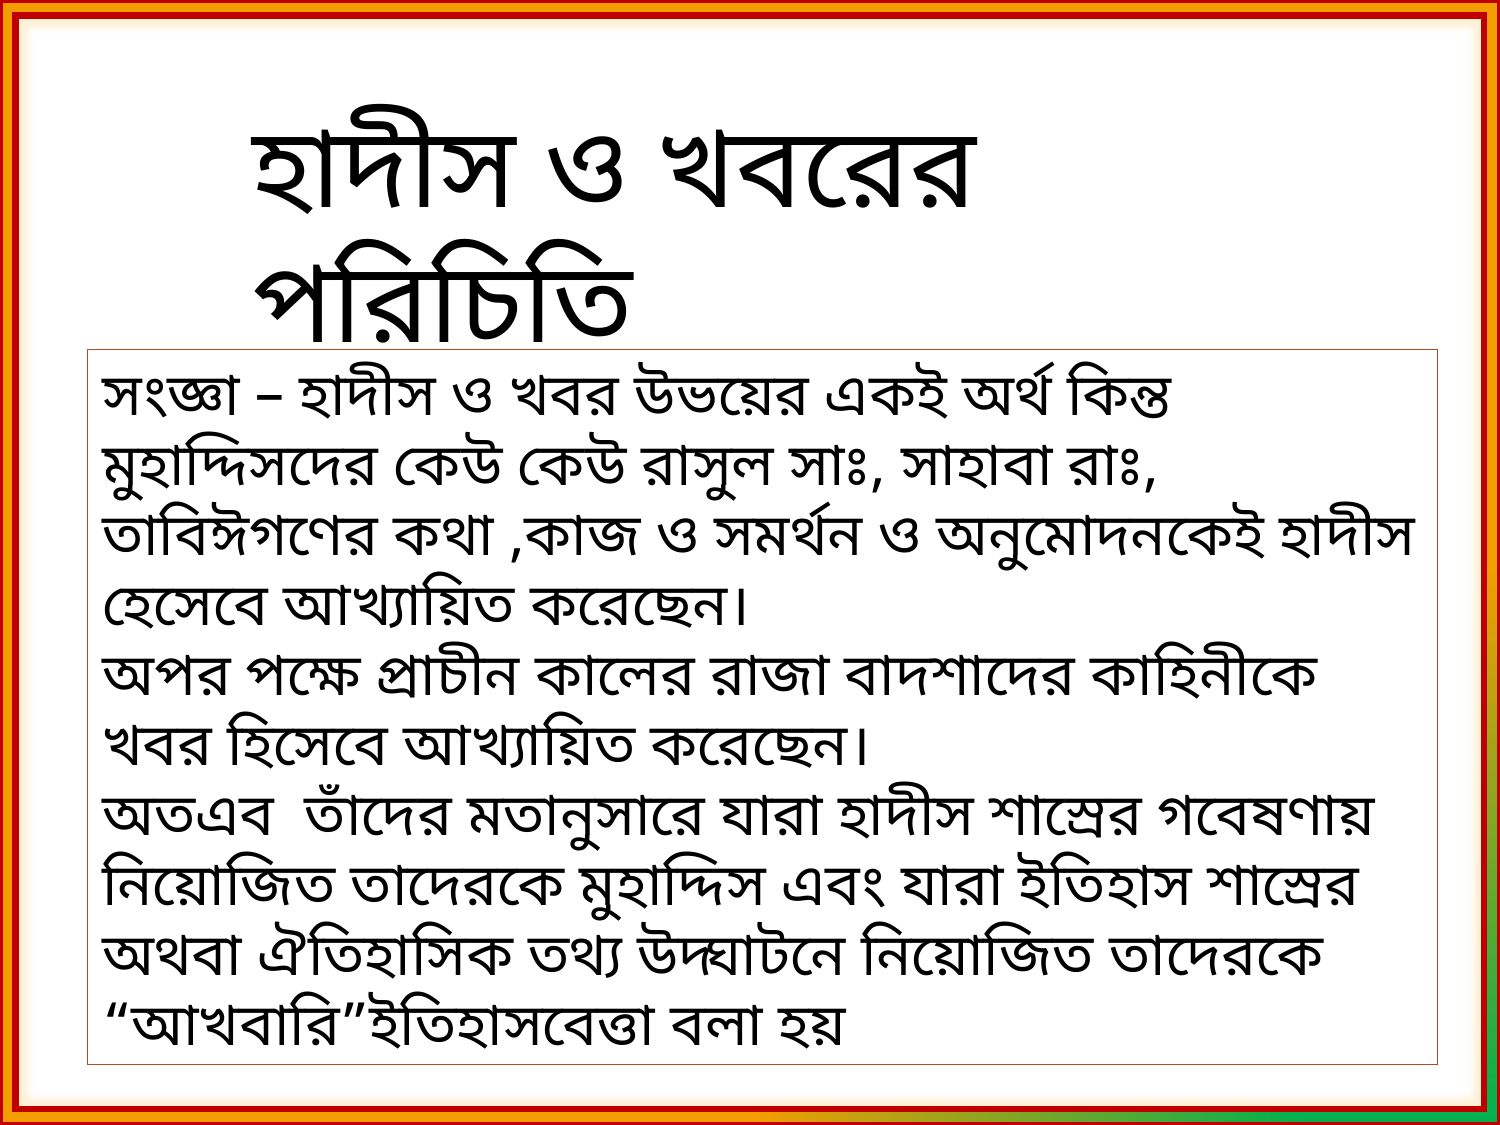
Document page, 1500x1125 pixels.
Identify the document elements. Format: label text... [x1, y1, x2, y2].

text_box সংজ্ঞা – হাদীস ও খবর উভয়ের একই অর্থ কিন্ত মুহাদ্দিসদের কেউ কেউ রাসুল সাঃ, সাহাবা রাঃ, তাবিঈগণের কথা ,কাজ ও সমর্থন ও অনুমোদনকেই হাদীস হেসেবে আখ্যায়িত করেছেন। অপর পক্ষে প্রাচীন কালের রাজা বাদশাদের কাহিনীকে খবর হিসেবে আখ্যায়িত করেছেন। অতএব তাঁদের মতানুসারে যারা হাদীস শাস্রের গবেষণায় নিয়োজিত তাদেরকে মুহাদ্দিস এবং যারা ইতিহাস শাস্রের অথবা ঐতিহাসিক তথ্য উদ্ঘাটনে নিয়োজিত তাদেরকে “আখবারি”ইতিহাসবেত্তা বলা হয় [87, 349, 1438, 1065]
text_box হাদীস ও খবরের পরিচিতি [237, 87, 1188, 373]
